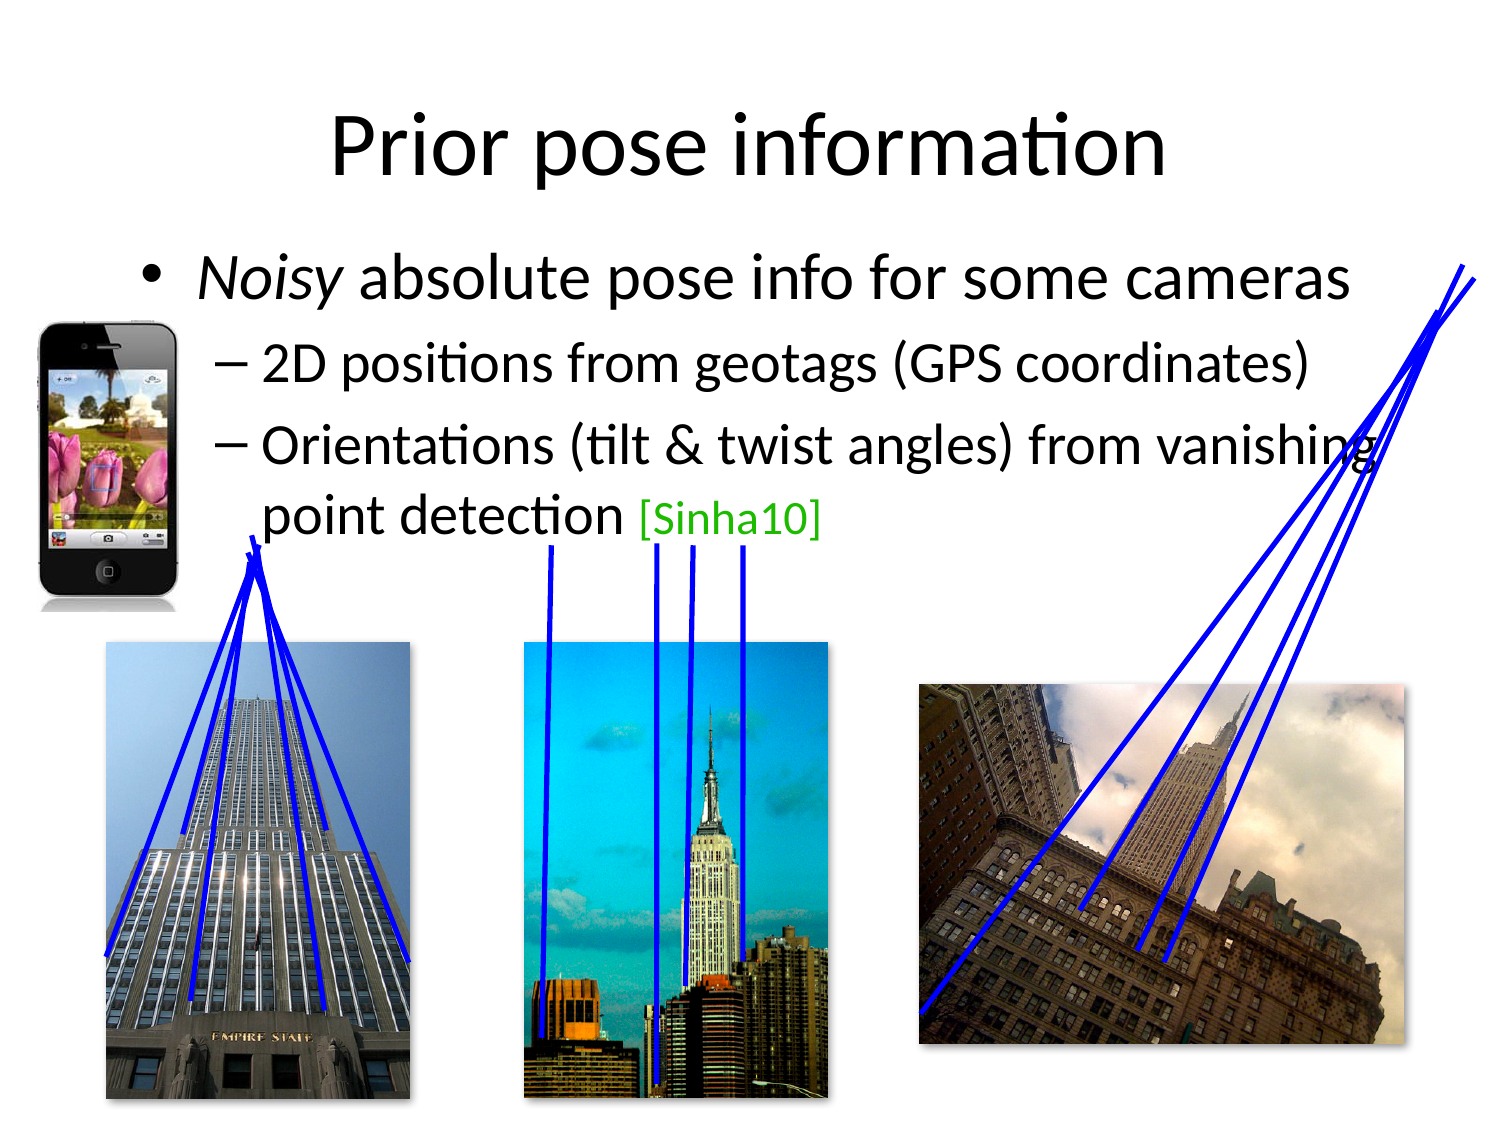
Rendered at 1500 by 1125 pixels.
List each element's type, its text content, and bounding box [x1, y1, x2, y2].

picture [31, 318, 180, 613]
title Prior pose information [75, 45, 1425, 233]
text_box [524, 543, 828, 1099]
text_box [919, 264, 1475, 1045]
list Noisy absolute pose info for some cameras 2D positions from geotags (GPS coordinates) Orientations (tilt & twist angles) from vanishing point detection [Sinha10] [125, 224, 1396, 580]
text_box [105, 535, 410, 1099]
